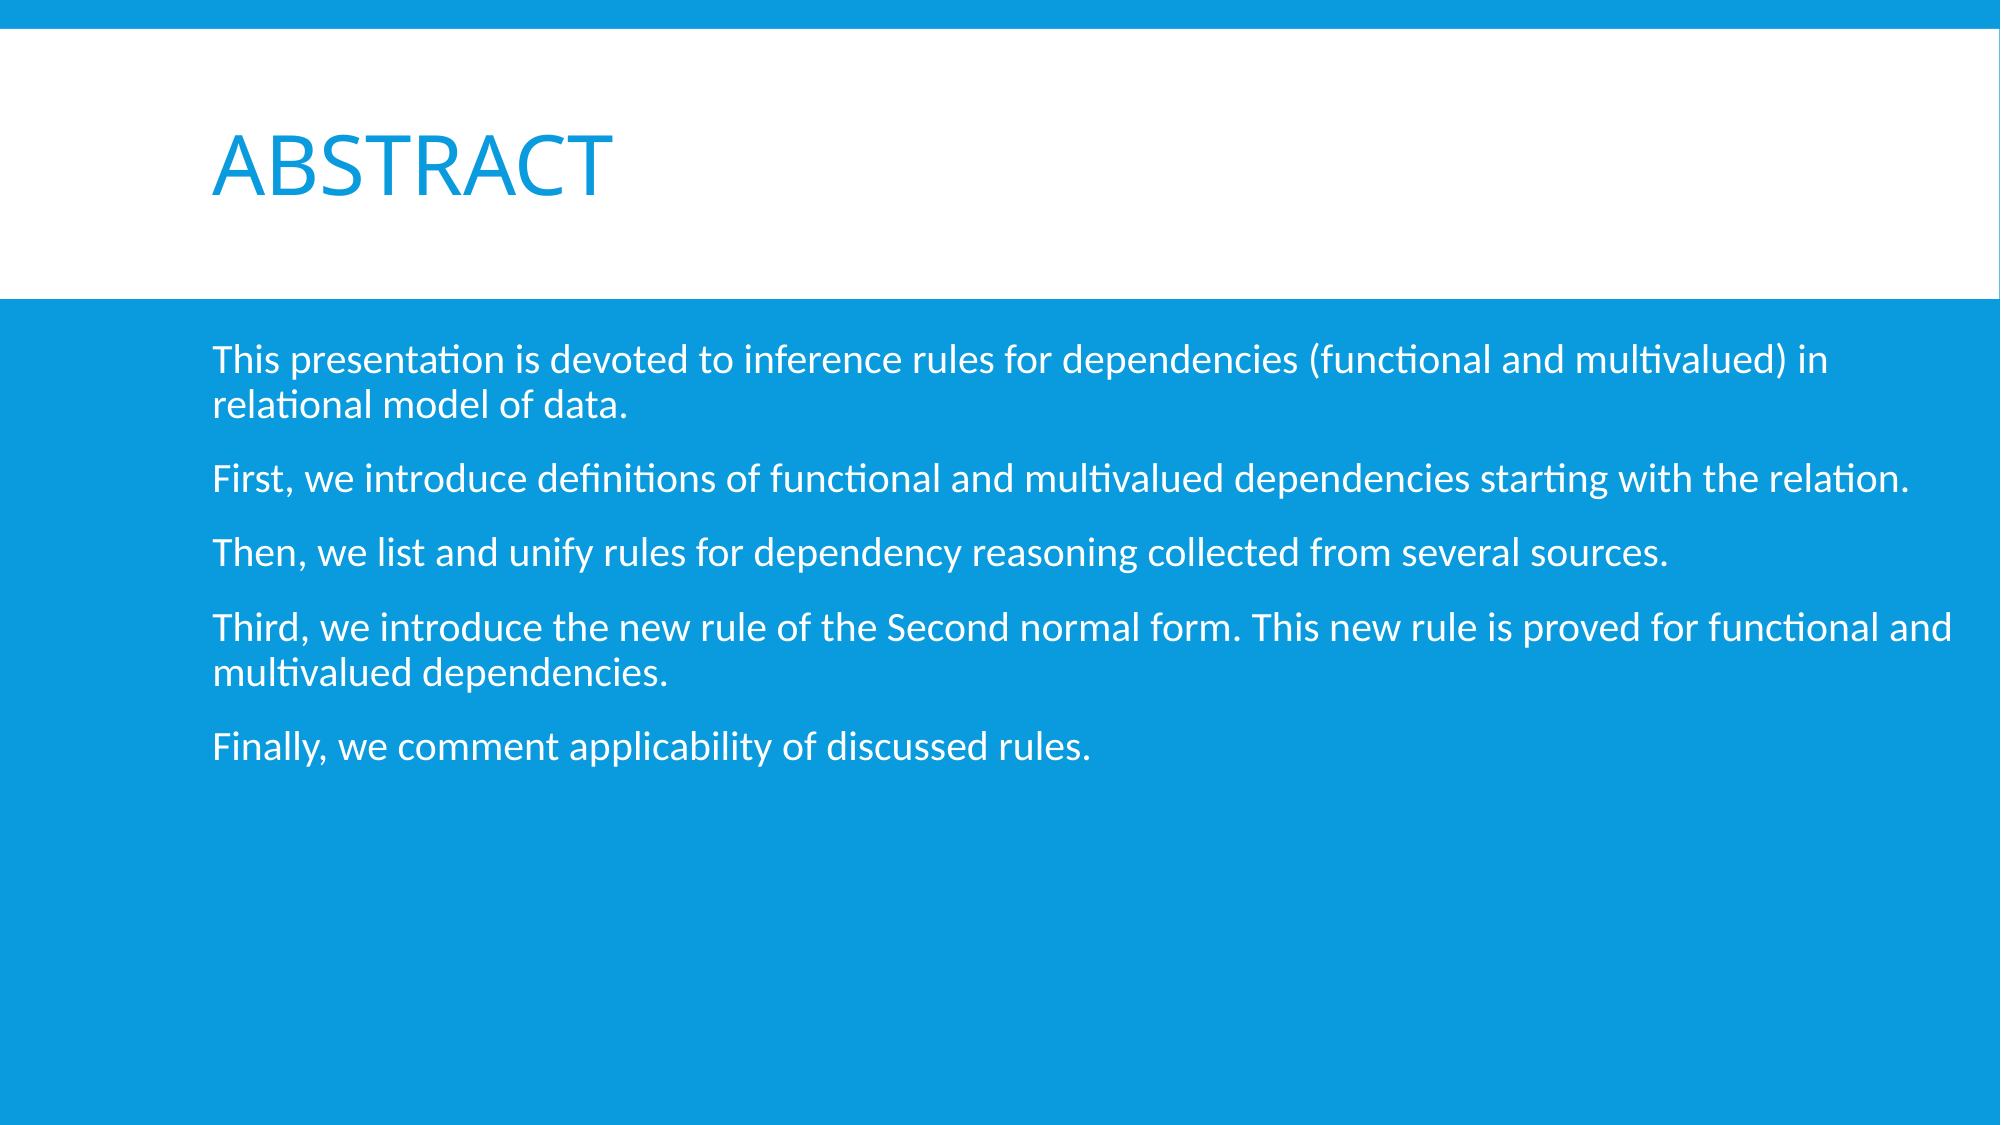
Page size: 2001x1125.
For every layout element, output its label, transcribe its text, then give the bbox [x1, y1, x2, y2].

list This presentation is devoted to inference rules for dependencies (functional and multivalued) in relational model of data. First, we introduce definitions of functional and multivalued dependencies starting with the relation. Then, we list and unify rules for dependency reasoning collected from several sources. Third, we introduce the new rule of the Second normal form. This new rule is proved for functional and multivalued dependencies. Finally, we comment applicability of discussed rules. [197, 329, 2000, 1020]
title Abstract [197, 46, 1803, 295]
